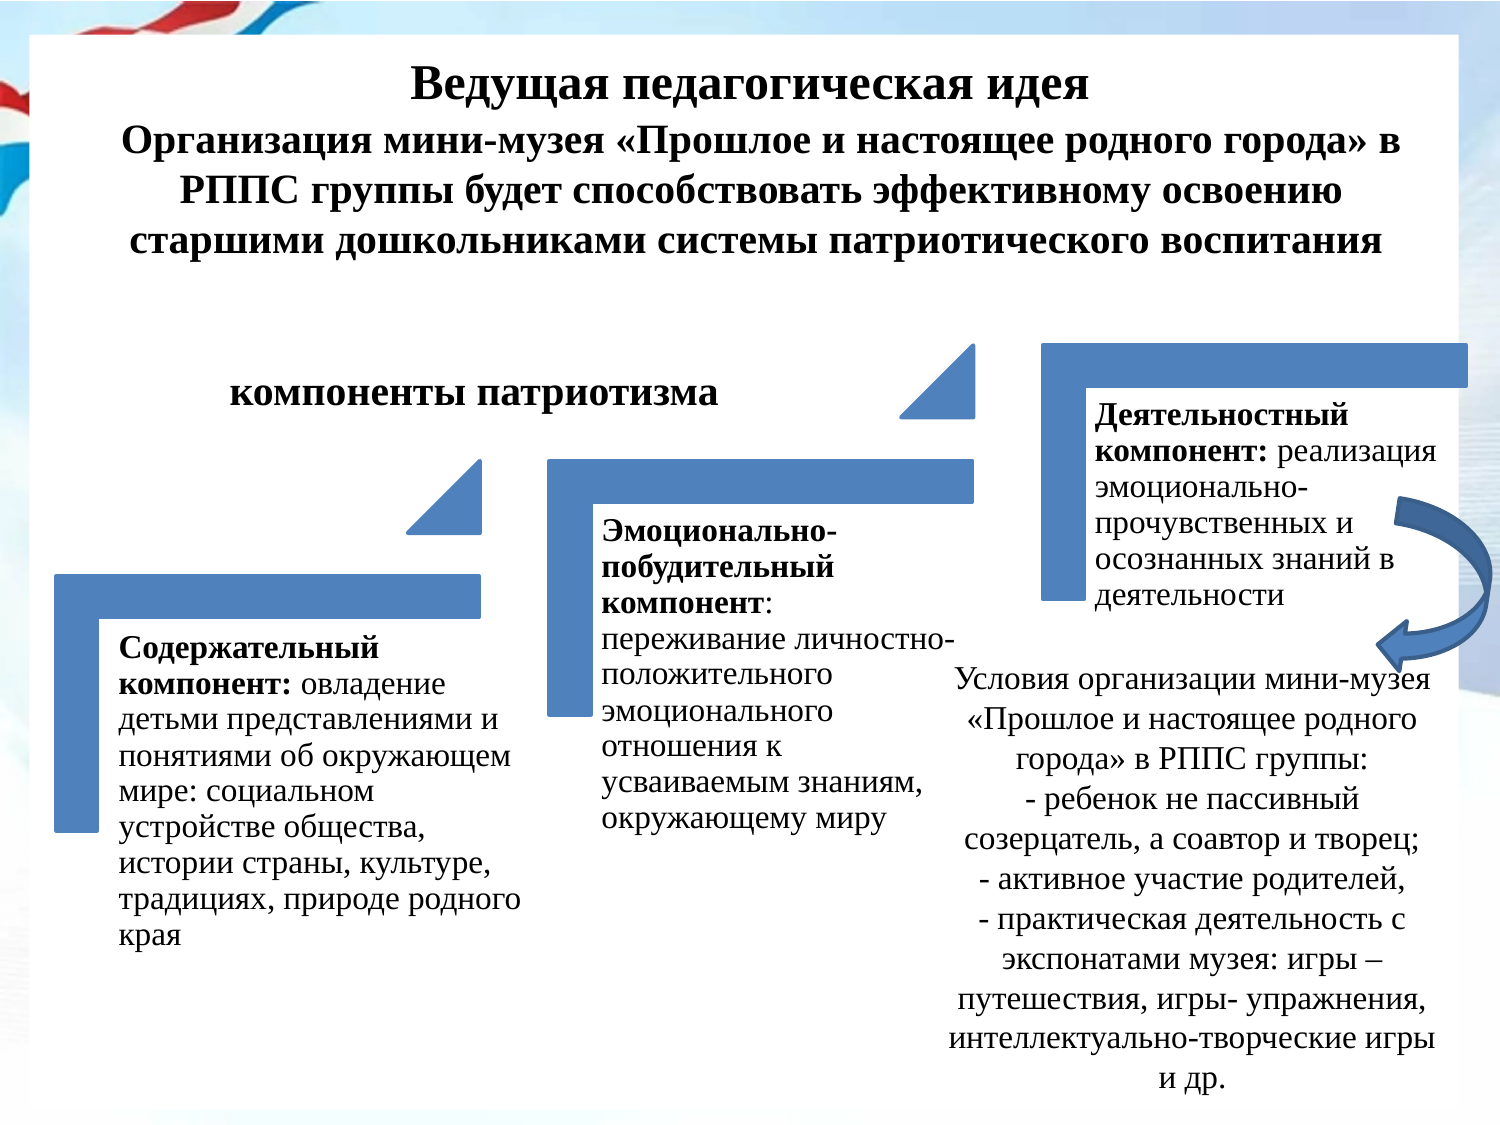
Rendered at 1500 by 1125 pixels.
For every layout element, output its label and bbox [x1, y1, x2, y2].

text_box [55, 276, 1468, 1022]
list [0, 1, 1500, 1125]
